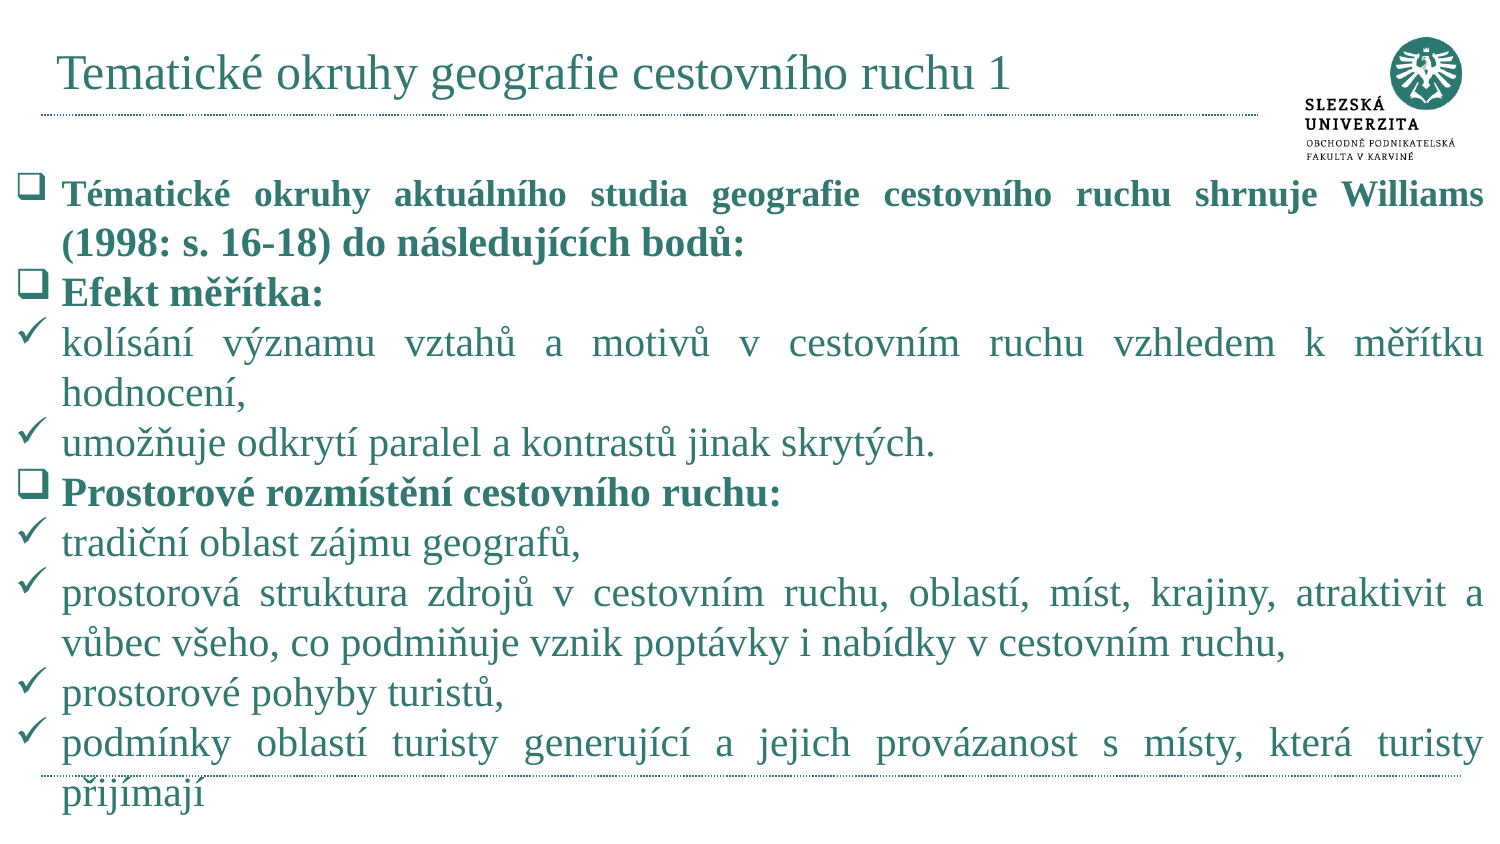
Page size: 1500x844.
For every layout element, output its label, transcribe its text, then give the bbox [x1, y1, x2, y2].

text_box Tématické okruhy aktuálního studia geografie cestovního ruchu shrnuje Williams (1998: s. 16-18) do následujících bodů: Efekt měřítka: kolísání významu vztahů a motivů v cestovním ruchu vzhledem k měřítku hodnocení, umožňuje odkrytí paralel a kontrastů jinak skrytých. Prostorové rozmístění cestovního ruchu: tradiční oblast zájmu geografů, prostorová struktura zdrojů v cestovním ruchu, oblastí, míst, krajiny, atraktivit a vůbec všeho, co podmiňuje vznik poptávky i nabídky v cestovním ruchu, prostorové pohyby turistů, podmínky oblastí turisty generující a jejich provázanost s místy, která turisty přijímají [0, 161, 1500, 844]
picture [1305, 37, 1462, 160]
title Tematické okruhy geografie cestovního ruchu 1 [41, 32, 1282, 116]
